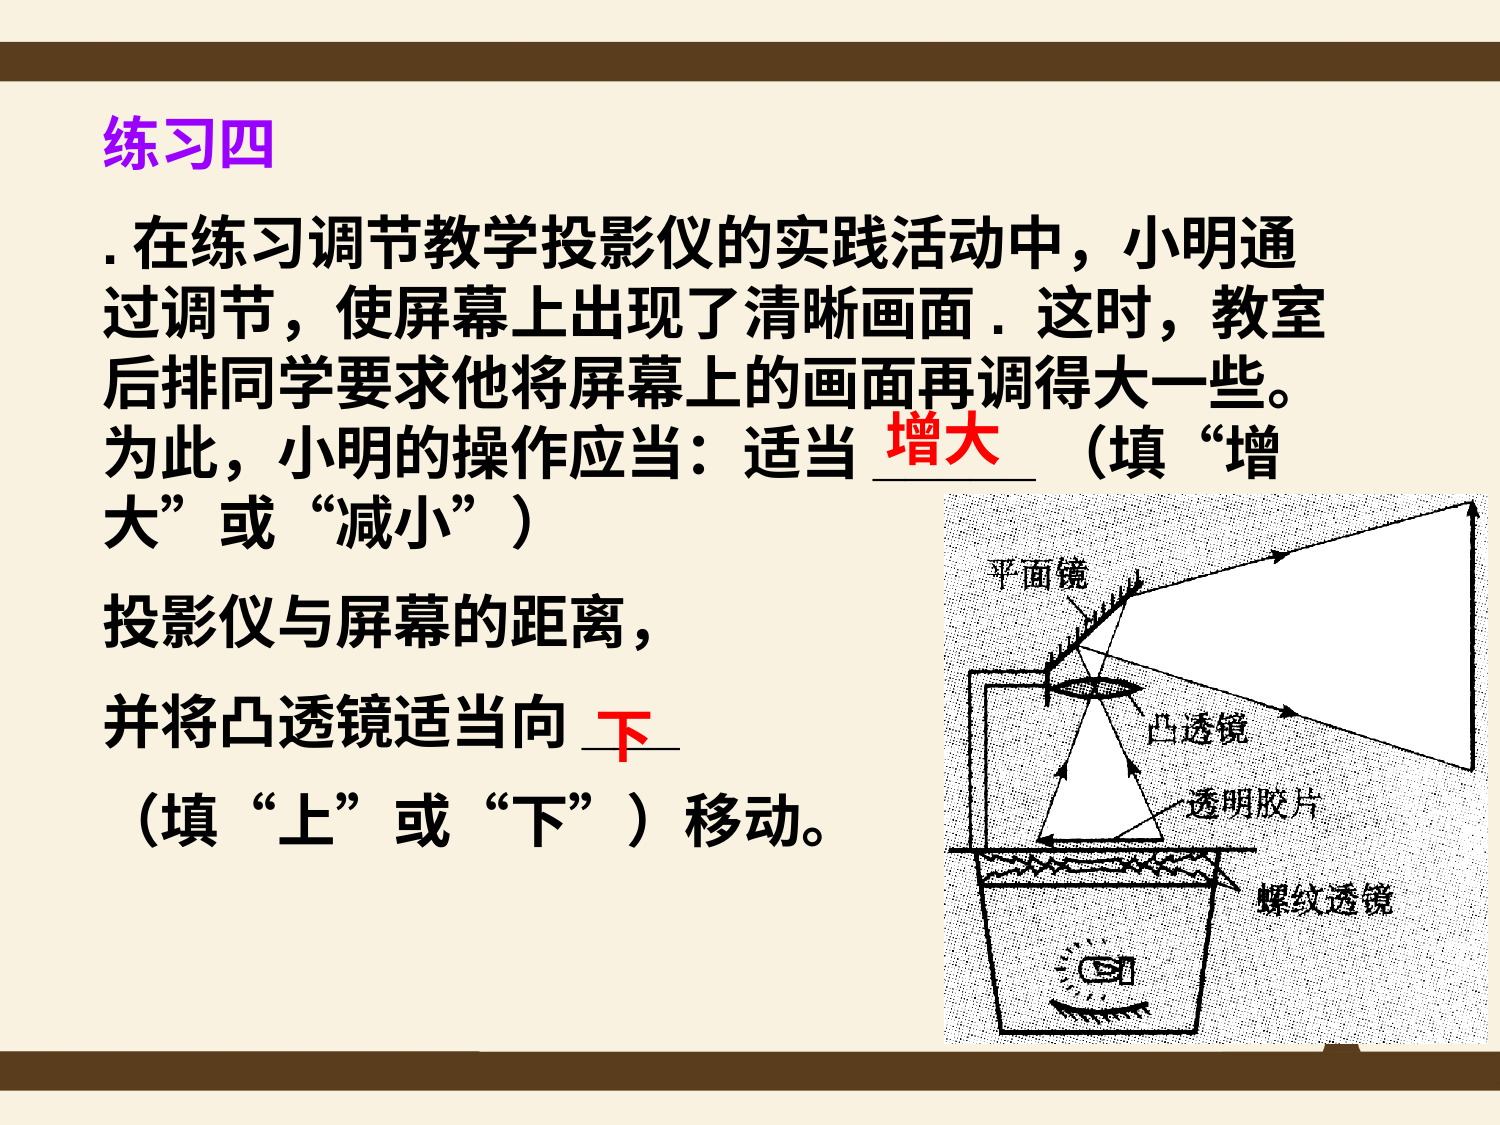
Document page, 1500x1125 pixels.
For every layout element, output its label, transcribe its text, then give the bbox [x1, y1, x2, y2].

picture [0, 0, 1500, 1125]
text_box 练习四 .在练习调节教学投影仪的实践活动中，小明通过调节，使屏幕上出现了清晰画面. 这时，教室后排同学要求他将屏幕上的画面再调得大一些。为此，小明的操作应当：适当_____（填“增大”或“减小”） 投影仪与屏幕的距离， 并将凸透镜适当向___ （填“上”或“下”）移动。 [87, 99, 1363, 862]
text_box 下 [580, 691, 719, 777]
text_box 增大 [870, 395, 1109, 480]
